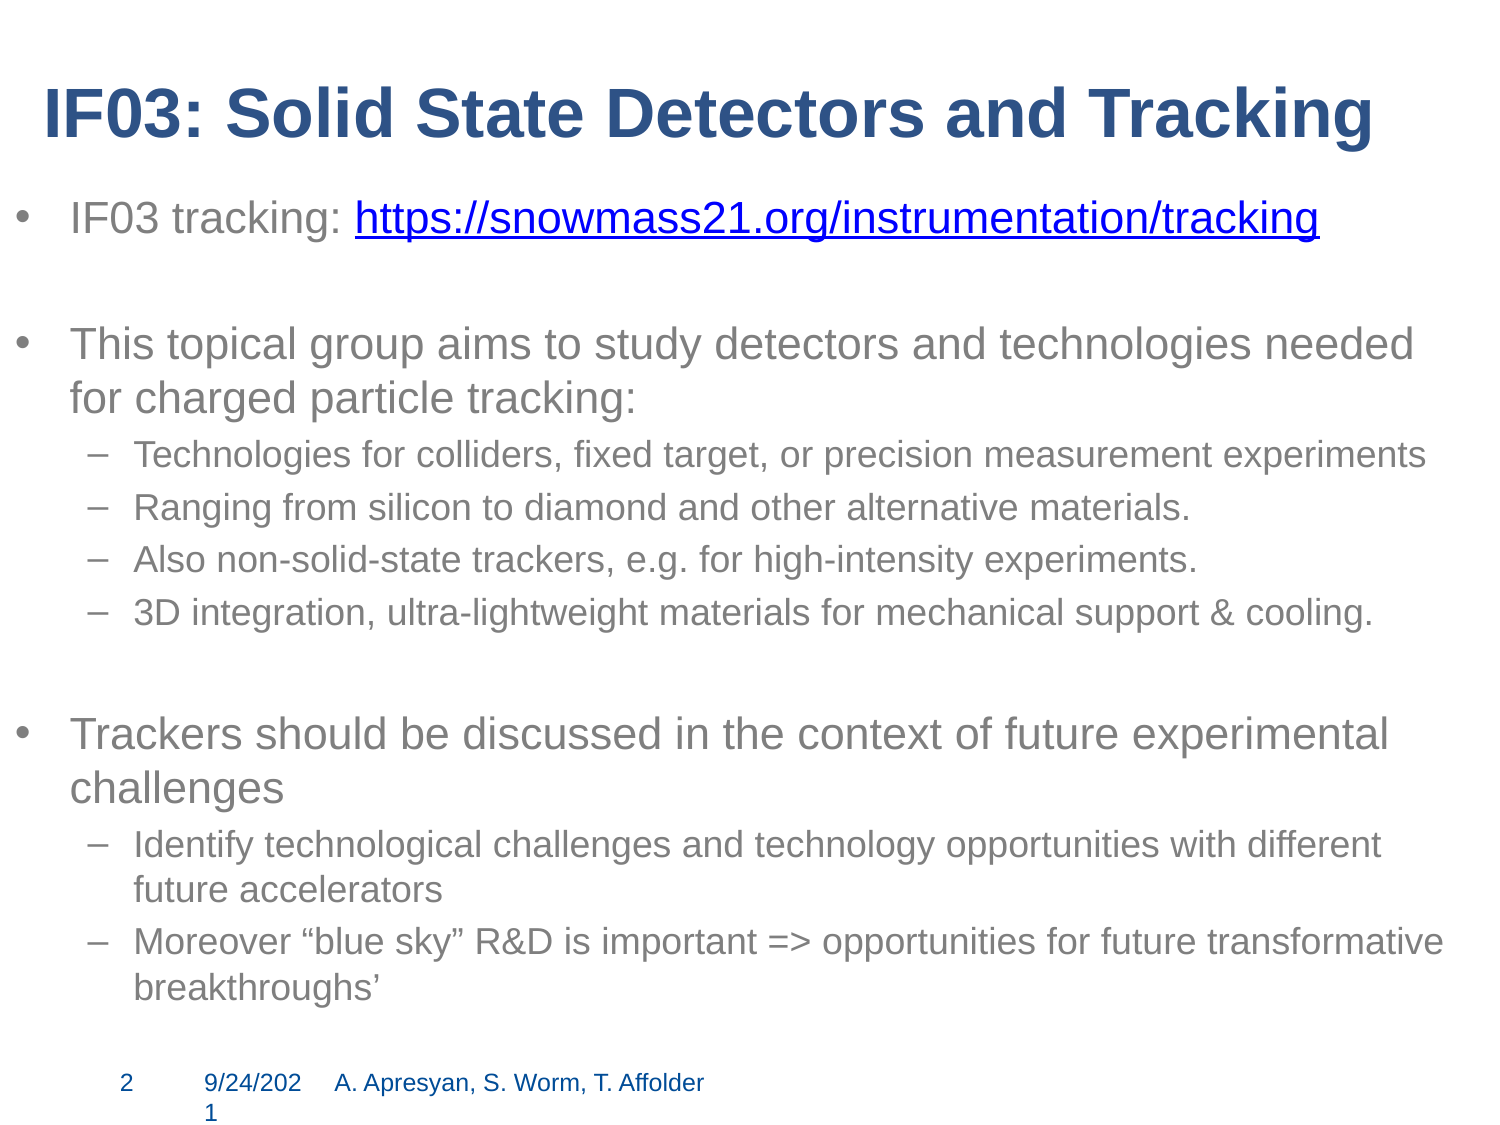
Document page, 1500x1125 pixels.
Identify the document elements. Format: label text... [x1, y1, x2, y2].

slide_number 2 [119, 1066, 188, 1106]
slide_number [204, 1066, 315, 1107]
title IF03: Solid State Detectors and Tracking [28, 59, 1397, 181]
list IF03 tracking: https://snowmass21.org/instrumentation/tracking This topical group aims to study detectors and technologies needed for charged particle tracking: Technologies for colliders, fixed target, or precision measurement experiments Ranging from silicon to diamond and other alternative materials. Also non-solid-state trackers, e.g. for high-intensity experiments. 3D integration, ultra-lightweight materials for mechanical support & cooling. Trackers should be discussed in the context of future experimental challenges Identify technological challenges and technology opportunities with different future accelerators Moreover “blue sky” R&D is important => opportunities for future transformative breakthroughs’ [0, 181, 1485, 1054]
footer A. Apresyan, S. Worm, T. Affolder [334, 1066, 1362, 1107]
